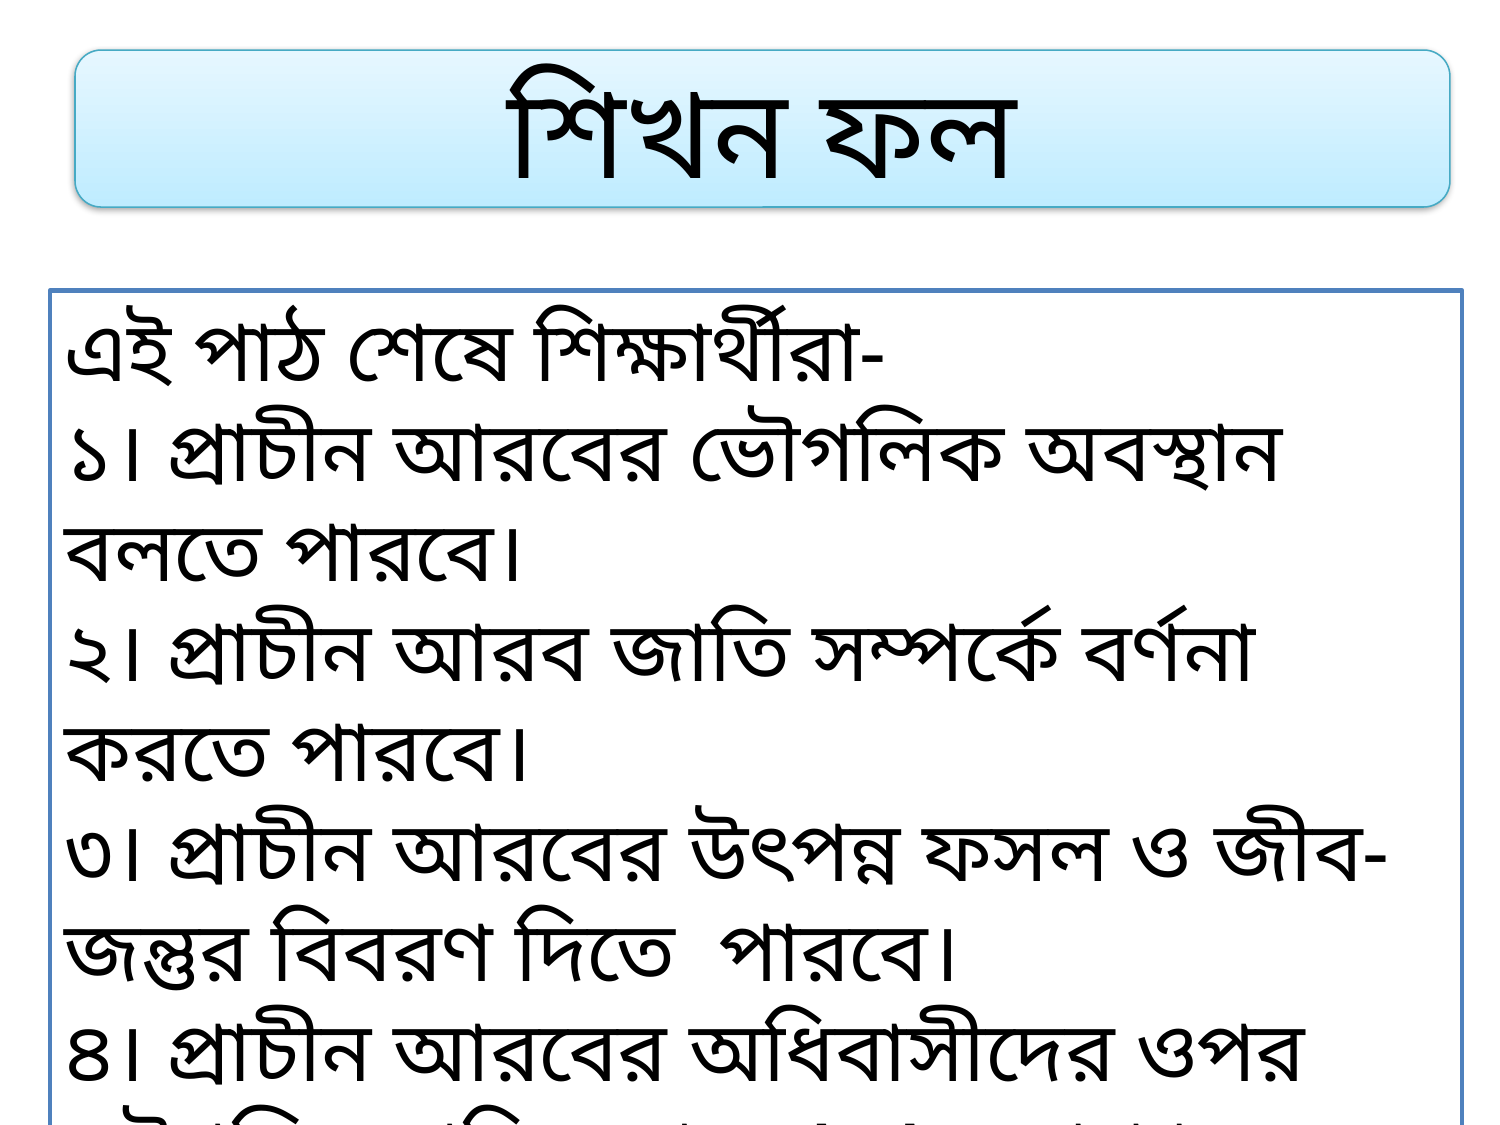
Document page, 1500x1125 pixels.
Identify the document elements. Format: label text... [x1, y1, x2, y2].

text_box শিখন ফল [74, 49, 1451, 208]
text_box এই পাঠ শেষে শিক্ষার্থীরা- ১। প্রাচীন আরবের ভৌগলিক অবস্থান বলতে পারবে। ২। প্রাচীন আরব জাতি সম্পর্কে বর্ণনা করতে পারবে। ৩। প্রাচীন আরবের উৎপন্ন ফসল ও জীব-জন্তুর বিবরণ দিতে পারবে। ৪। প্রাচীন আরবের অধিবাসীদের ওপর ভৌগলিক পরিবেশের প্রভাব ব্যাখ্যা করতে পারবে। [48, 288, 1464, 1125]
